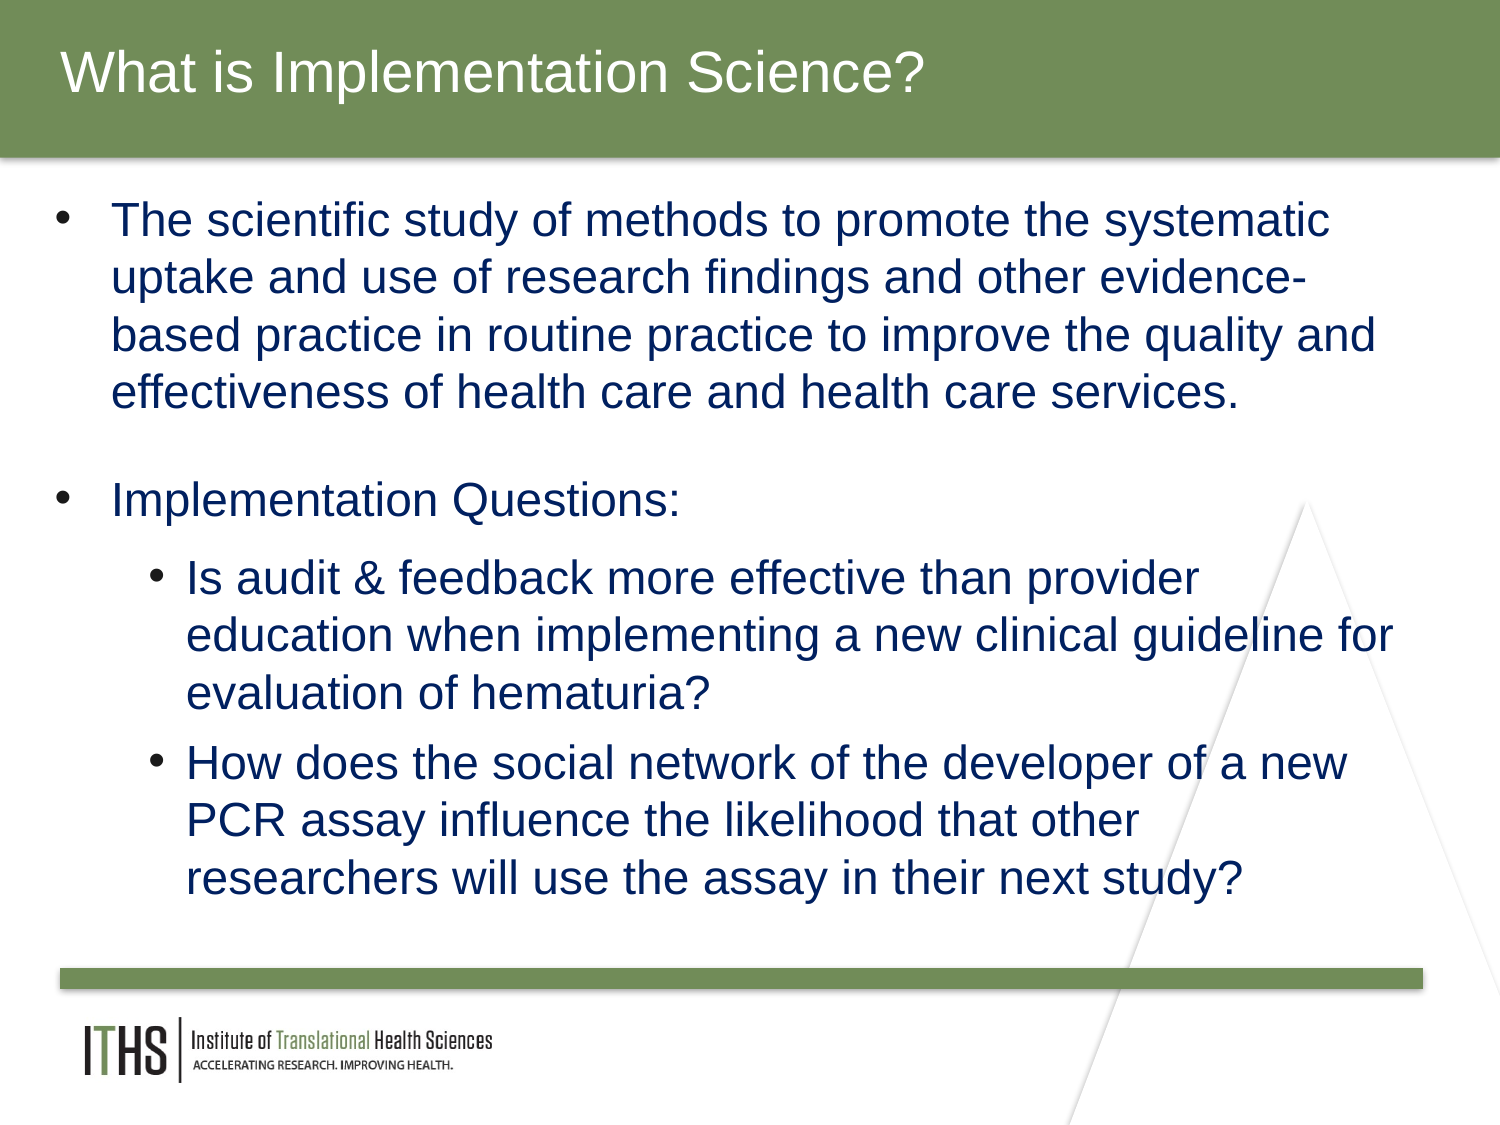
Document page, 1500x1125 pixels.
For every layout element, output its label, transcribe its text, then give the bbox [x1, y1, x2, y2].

text_box [0, 0, 1500, 158]
text_box The scientific study of methods to promote the systematic uptake and use of research findings and other evidence-based practice in routine practice to improve the quality and effectiveness of health care and health care services. Implementation Questions: Is audit & feedback more effective than provider education when implementing a new clinical guideline for evaluation of hematuria? How does the social network of the developer of a new PCR assay influence the likelihood that other researchers will use the assay in their next study? [39, 180, 1423, 913]
text_box What is Implementation Science? [60, 26, 1474, 181]
picture [84, 1017, 492, 1083]
